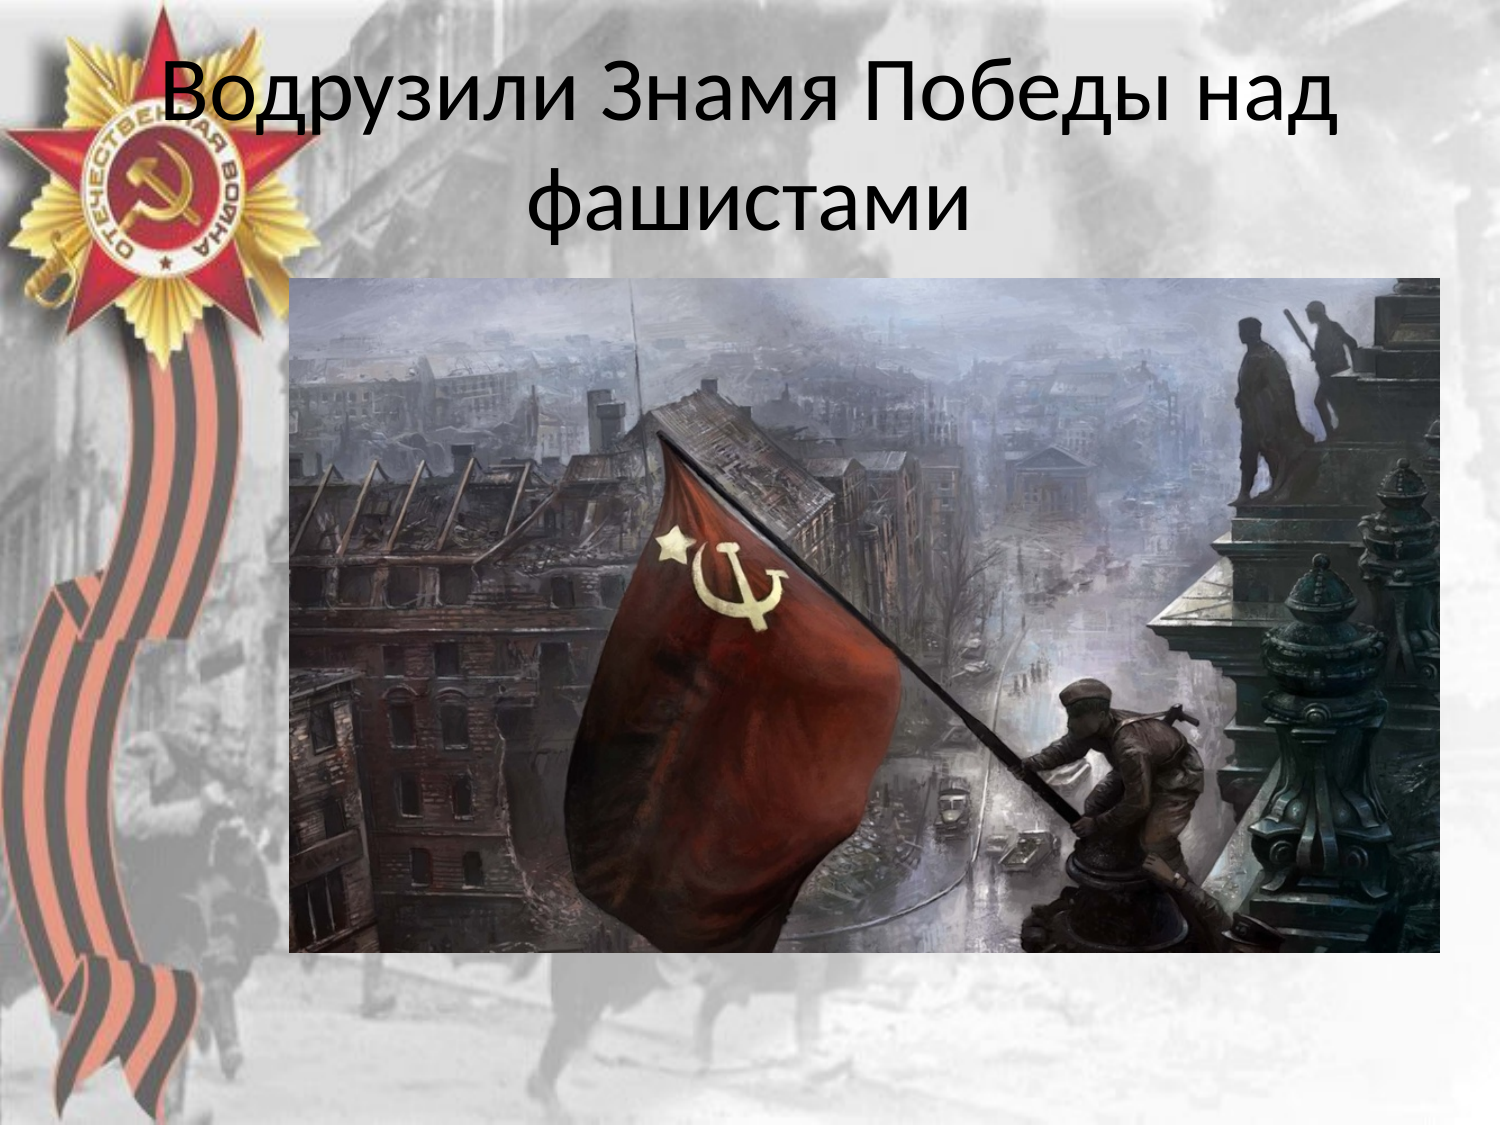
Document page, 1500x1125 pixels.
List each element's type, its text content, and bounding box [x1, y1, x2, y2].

picture [0, 0, 1500, 1125]
title Водрузили Знамя Победы над фашистами [74, 44, 1426, 233]
